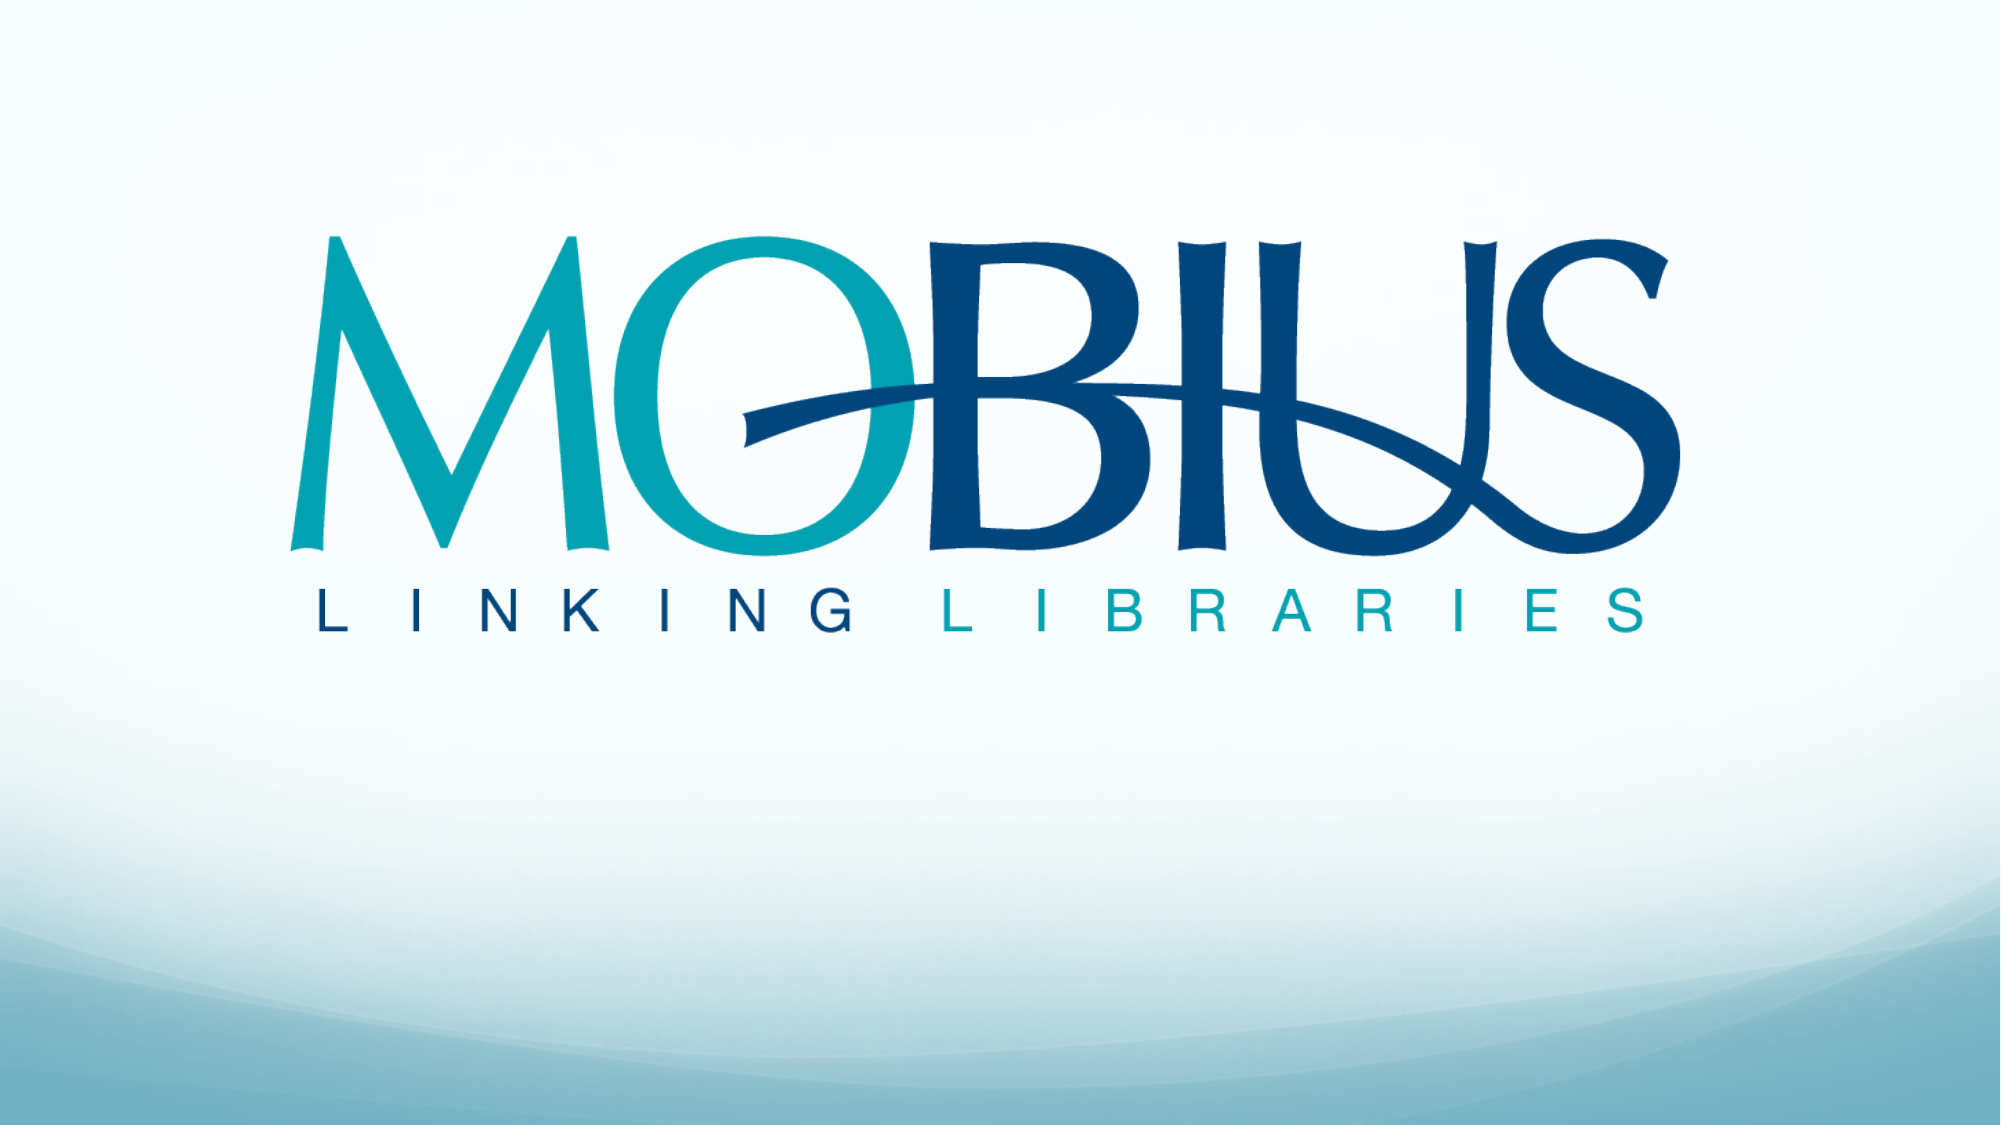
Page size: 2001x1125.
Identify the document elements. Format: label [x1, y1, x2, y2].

picture [277, 221, 1693, 647]
